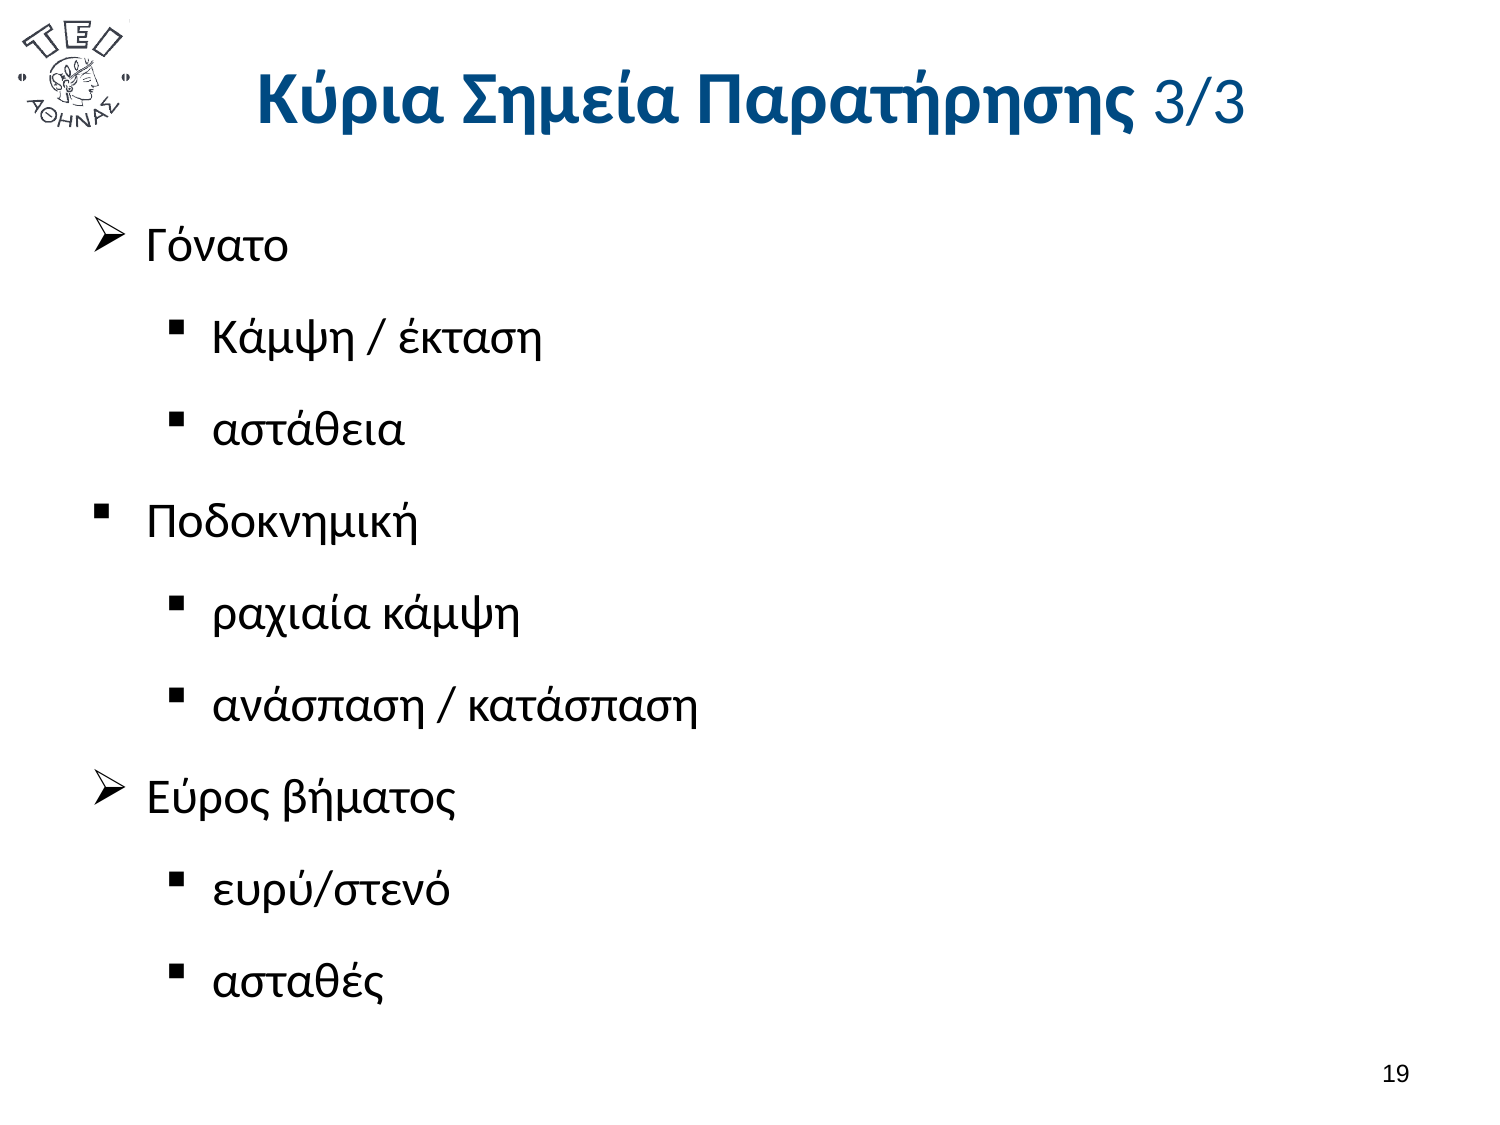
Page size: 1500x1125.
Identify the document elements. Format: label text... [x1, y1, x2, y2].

title Κύρια Σημεία Παρατήρησης 3/3 [76, 19, 1427, 169]
list Γόνατο Κάμψη / έκταση αστάθεια Ποδοκνημική ραχιαία κάμψη ανάσπαση / κατάσπαση Εύρος βήματος ευρύ/στενό ασταθές [75, 196, 1425, 1024]
picture [17, 19, 76, 133]
slide_number 18 [1074, 1042, 1425, 1103]
